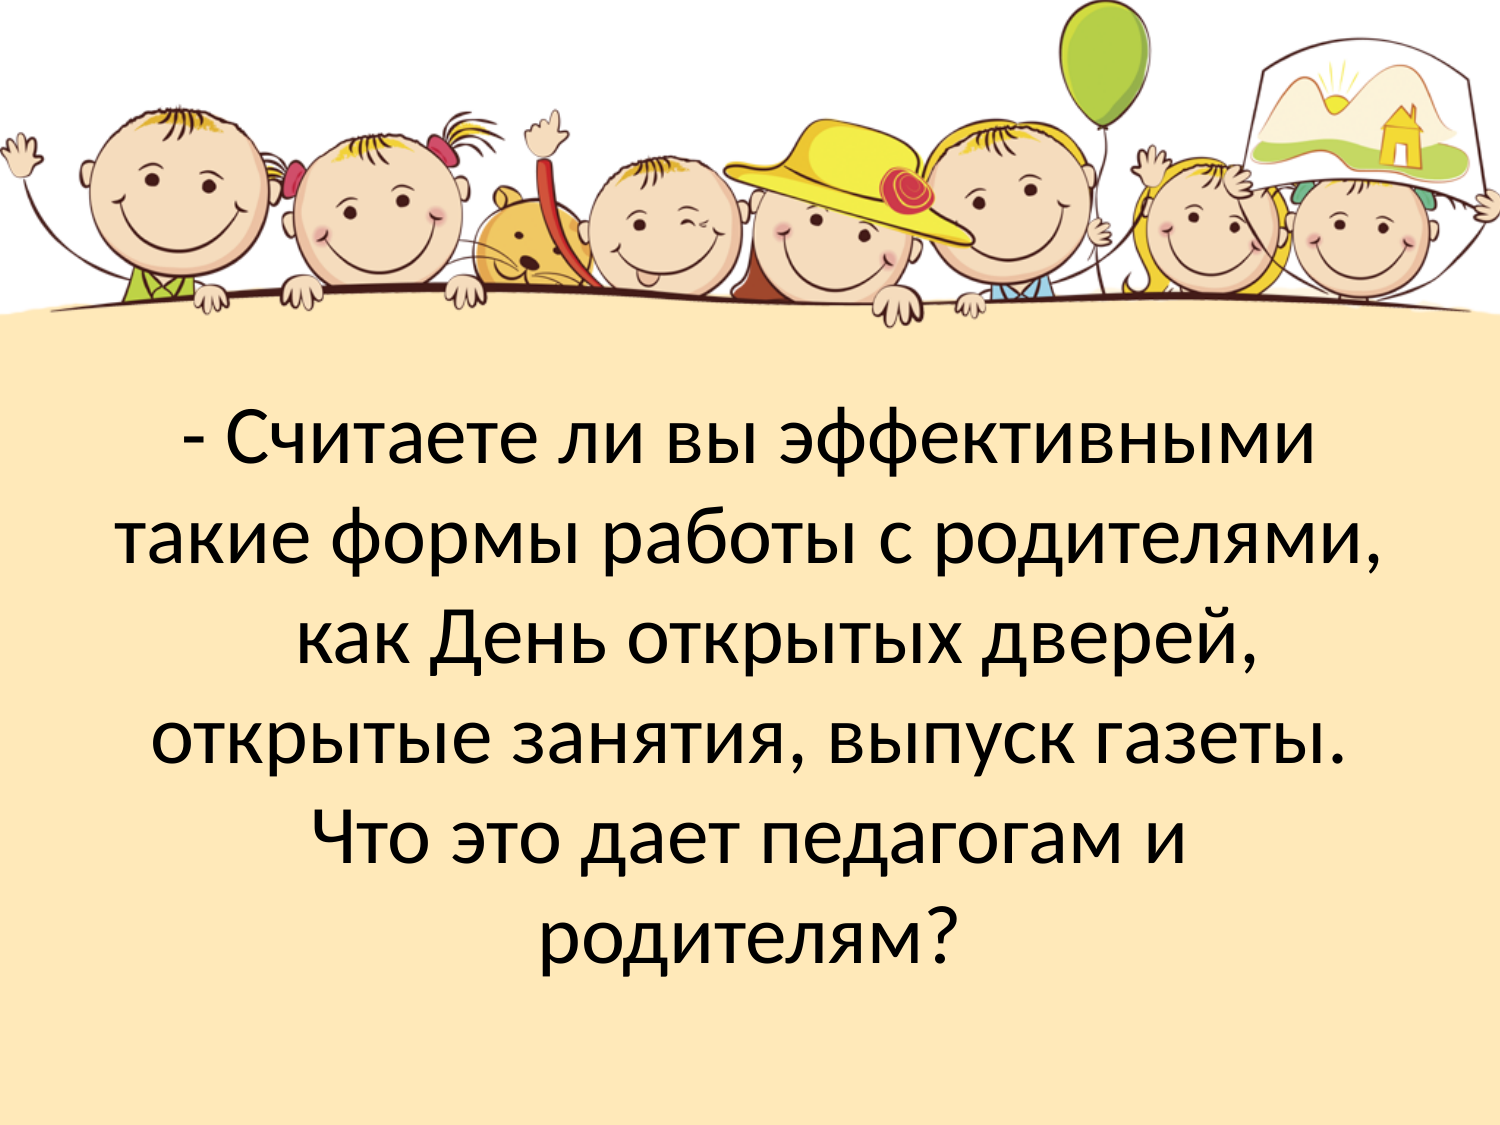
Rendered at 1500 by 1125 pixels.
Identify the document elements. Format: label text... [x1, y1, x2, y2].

picture [0, 0, 1500, 1125]
title - Считаете ли вы эффективными такие формы работы с родителями, как День открытых дверей, открытые занятия, выпуск газеты. Что это дает педагогам и родителям? [74, 326, 1426, 1036]
